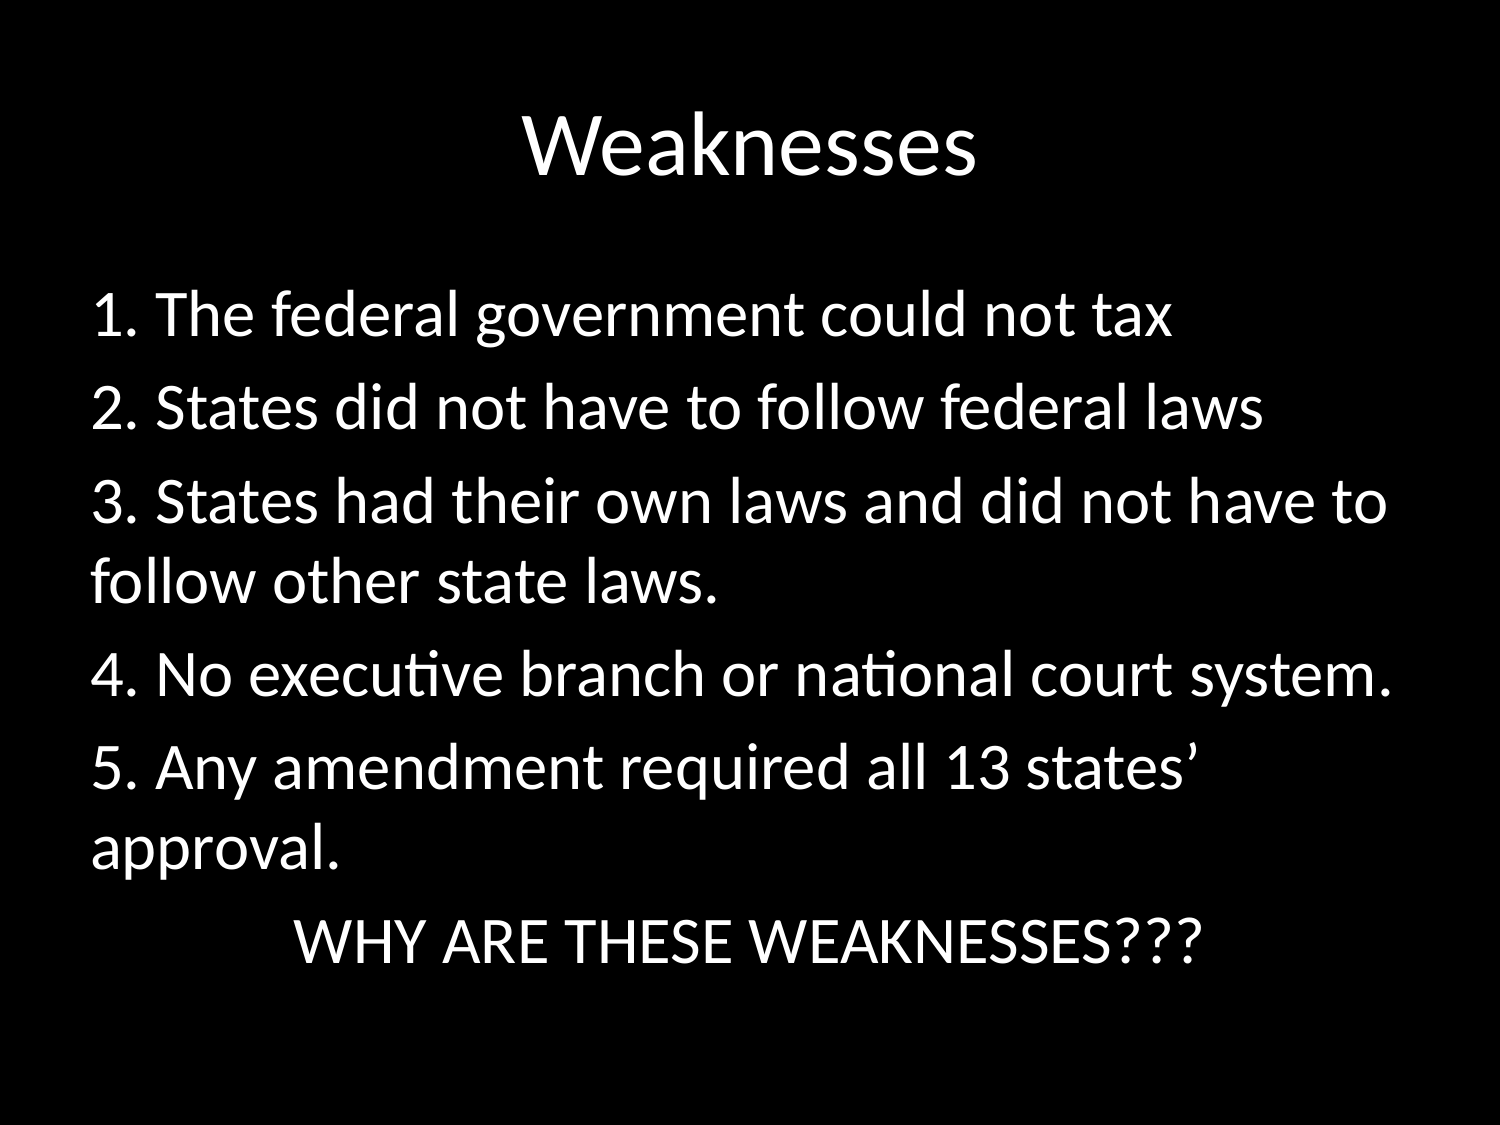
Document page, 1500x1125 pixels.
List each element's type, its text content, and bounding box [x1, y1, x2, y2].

title Weaknesses [75, 45, 1425, 233]
list 1. The federal government could not tax 2. States did not have to follow federal laws 3. States had their own laws and did not have to follow other state laws. 4. No executive branch or national court system. 5. Any amendment required all 13 states’ approval. WHY ARE THESE WEAKNESSES??? [75, 262, 1425, 1064]
